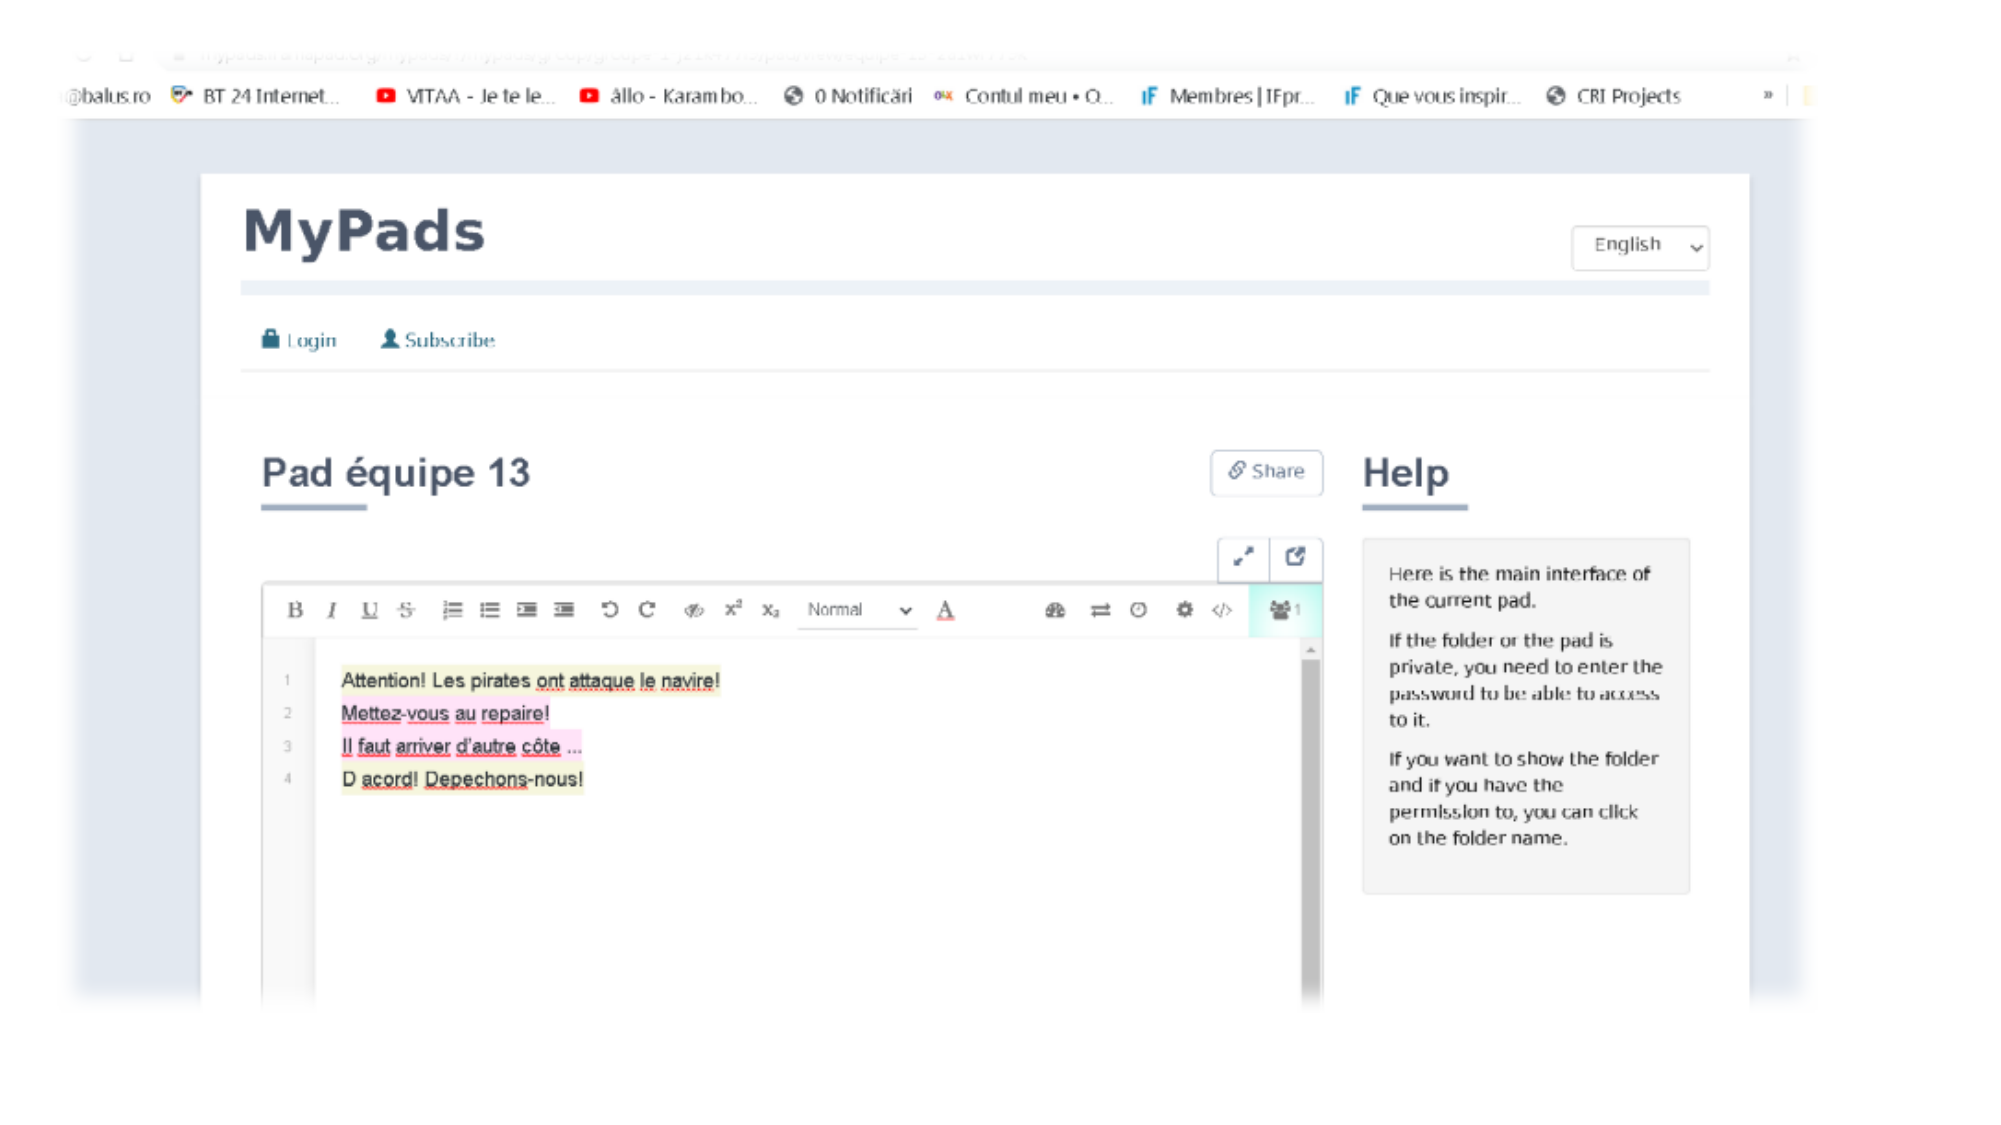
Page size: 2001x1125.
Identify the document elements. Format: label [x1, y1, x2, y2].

picture [57, 50, 1818, 1013]
